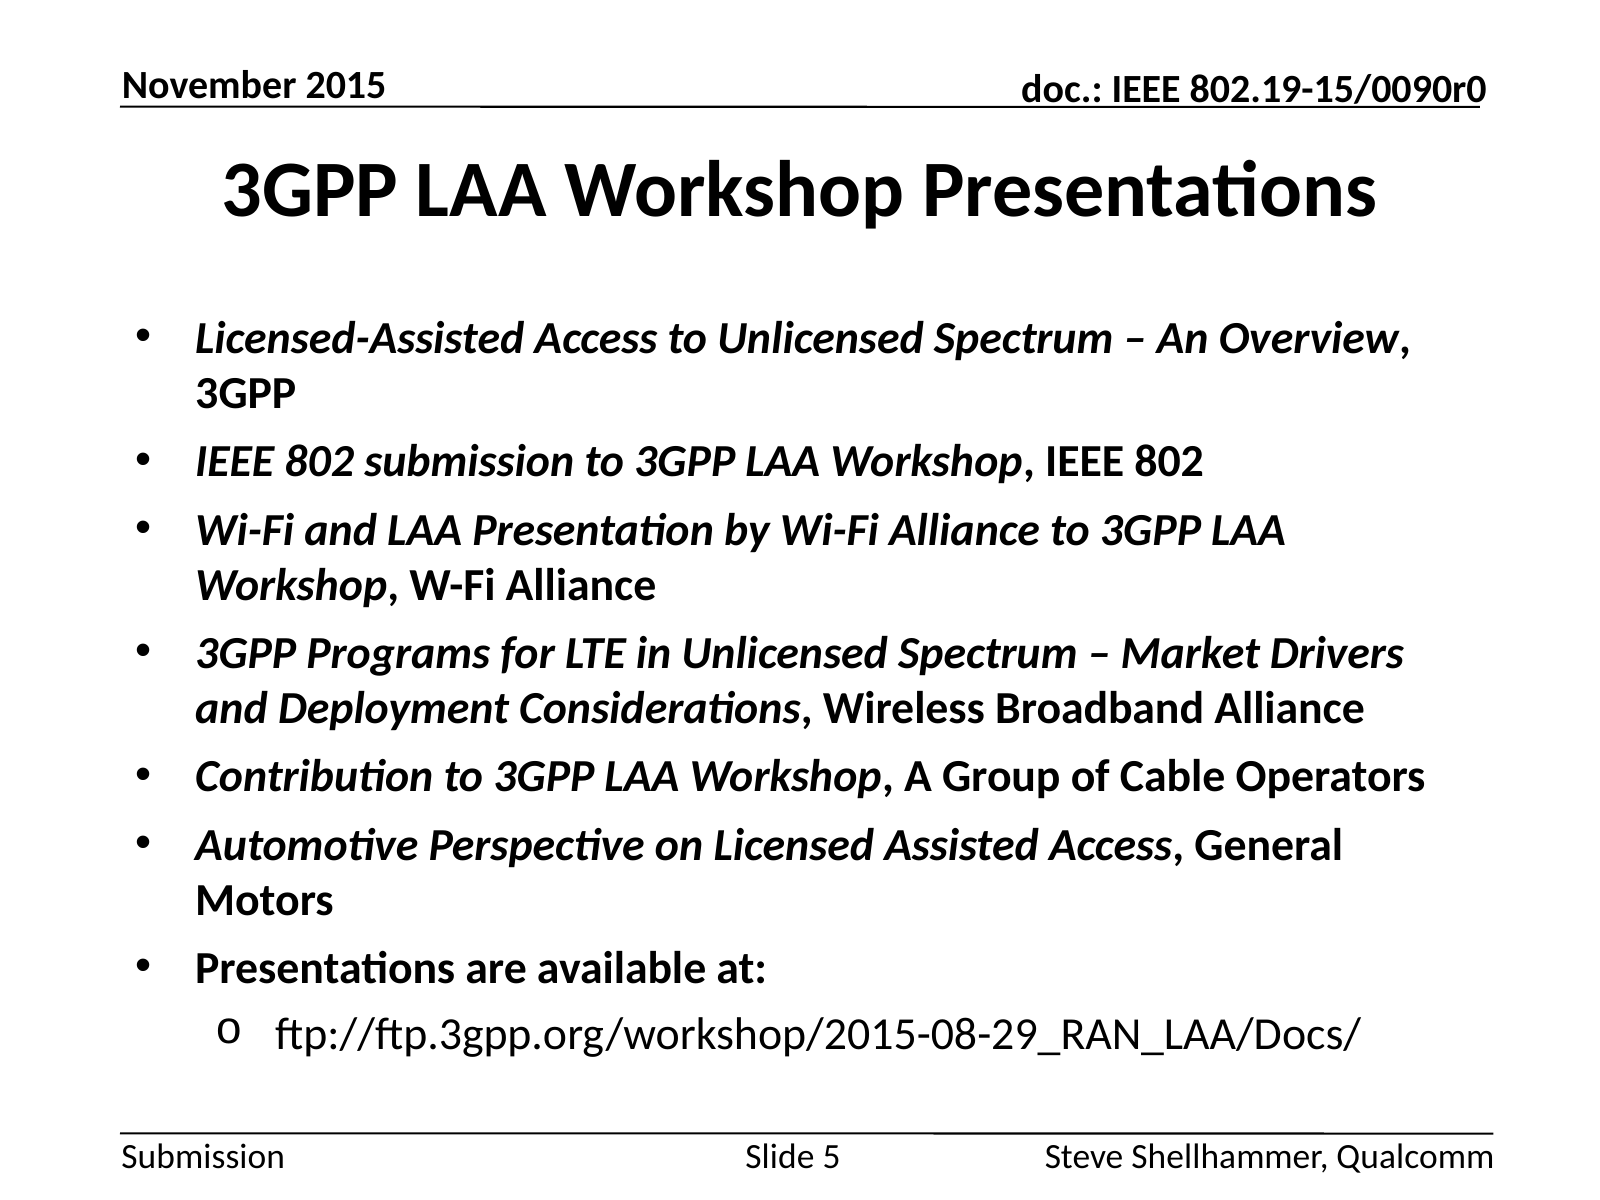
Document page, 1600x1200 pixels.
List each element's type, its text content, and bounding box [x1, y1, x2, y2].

list Licensed-Assisted Access to Unlicensed Spectrum – An Overview, 3GPP IEEE 802 submission to 3GPP LAA Workshop, IEEE 802 Wi-Fi and LAA Presentation by Wi-Fi Alliance to 3GPP LAA Workshop, W-Fi Alliance 3GPP Programs for LTE in Unlicensed Spectrum – Market Drivers and Deployment Considerations, Wireless Broadband Alliance Contribution to 3GPP LAA Workshop, A Group of Cable Operators Automotive Perspective on Licensed Assisted Access, General Motors Presentations are available at: ftp://ftp.3gpp.org/workshop/2015-08-29_RAN_LAA/Docs/ [119, 299, 1480, 1101]
title 3GPP LAA Workshop Presentations [119, 119, 1480, 251]
slide_number Slide 5 [733, 1132, 854, 1197]
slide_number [121, 58, 451, 107]
footer Steve Shellhammer, Qualcomm [937, 1132, 1495, 1174]
